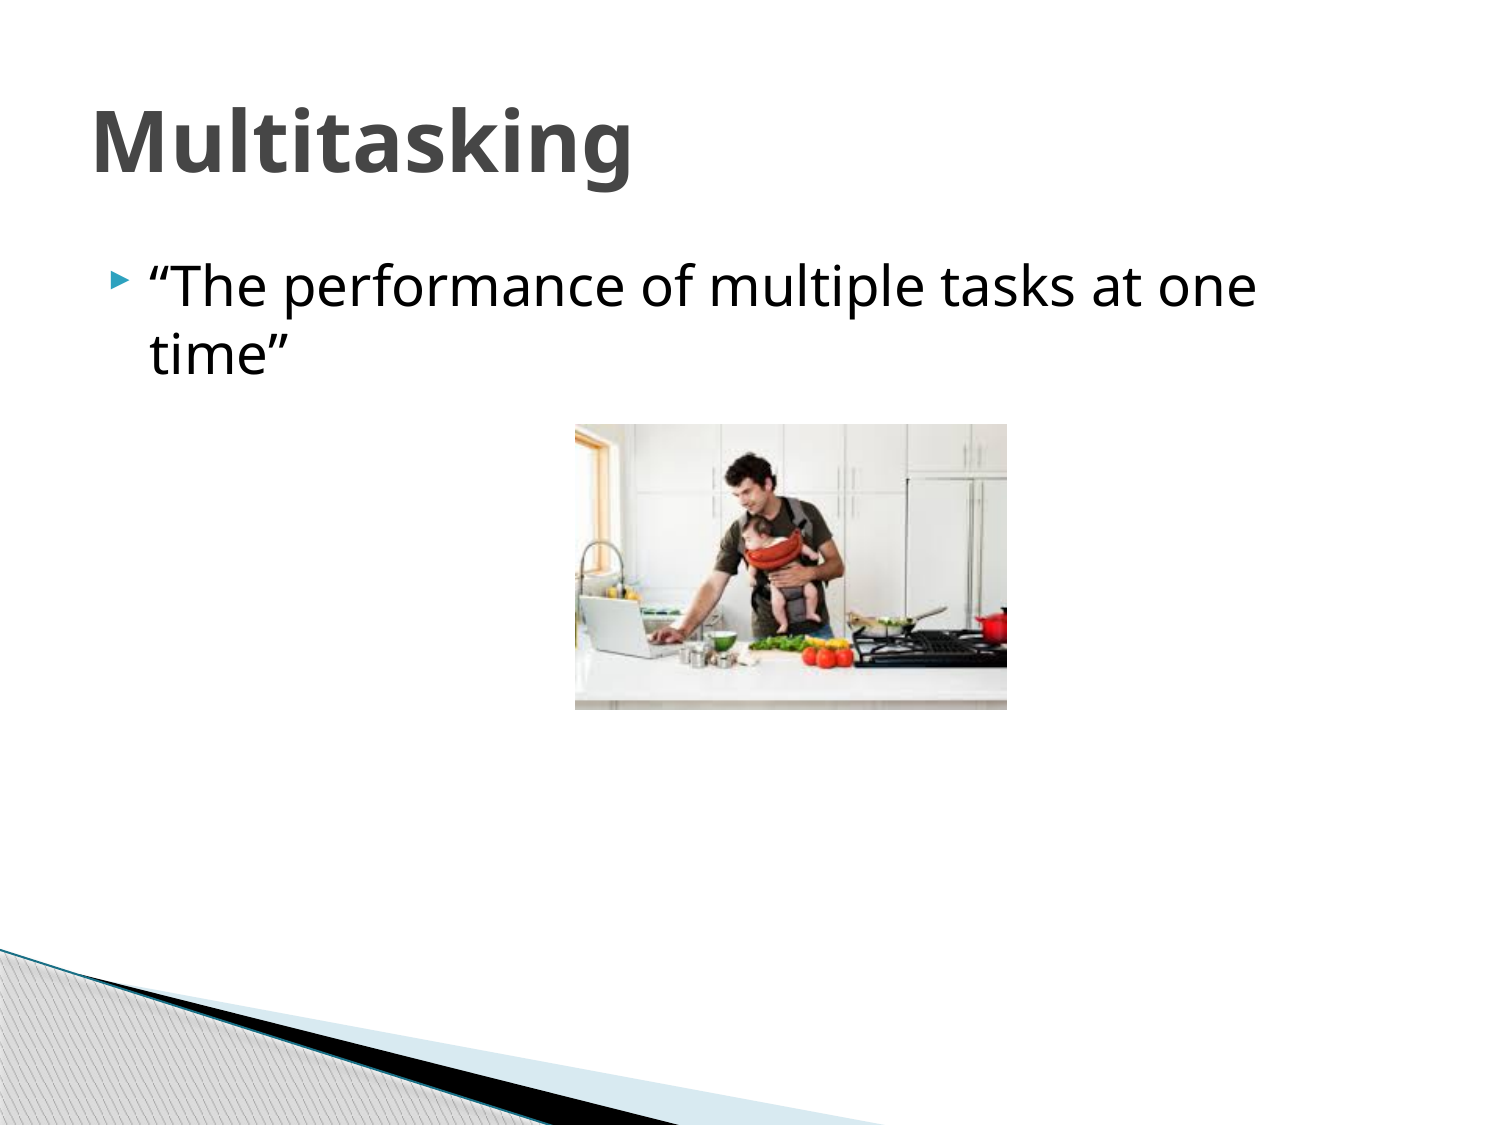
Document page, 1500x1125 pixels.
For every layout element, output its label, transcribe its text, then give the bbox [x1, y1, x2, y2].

picture [574, 424, 1007, 710]
title Multitasking [75, 45, 1425, 233]
list “The performance of multiple tasks at one time” [75, 243, 1425, 986]
